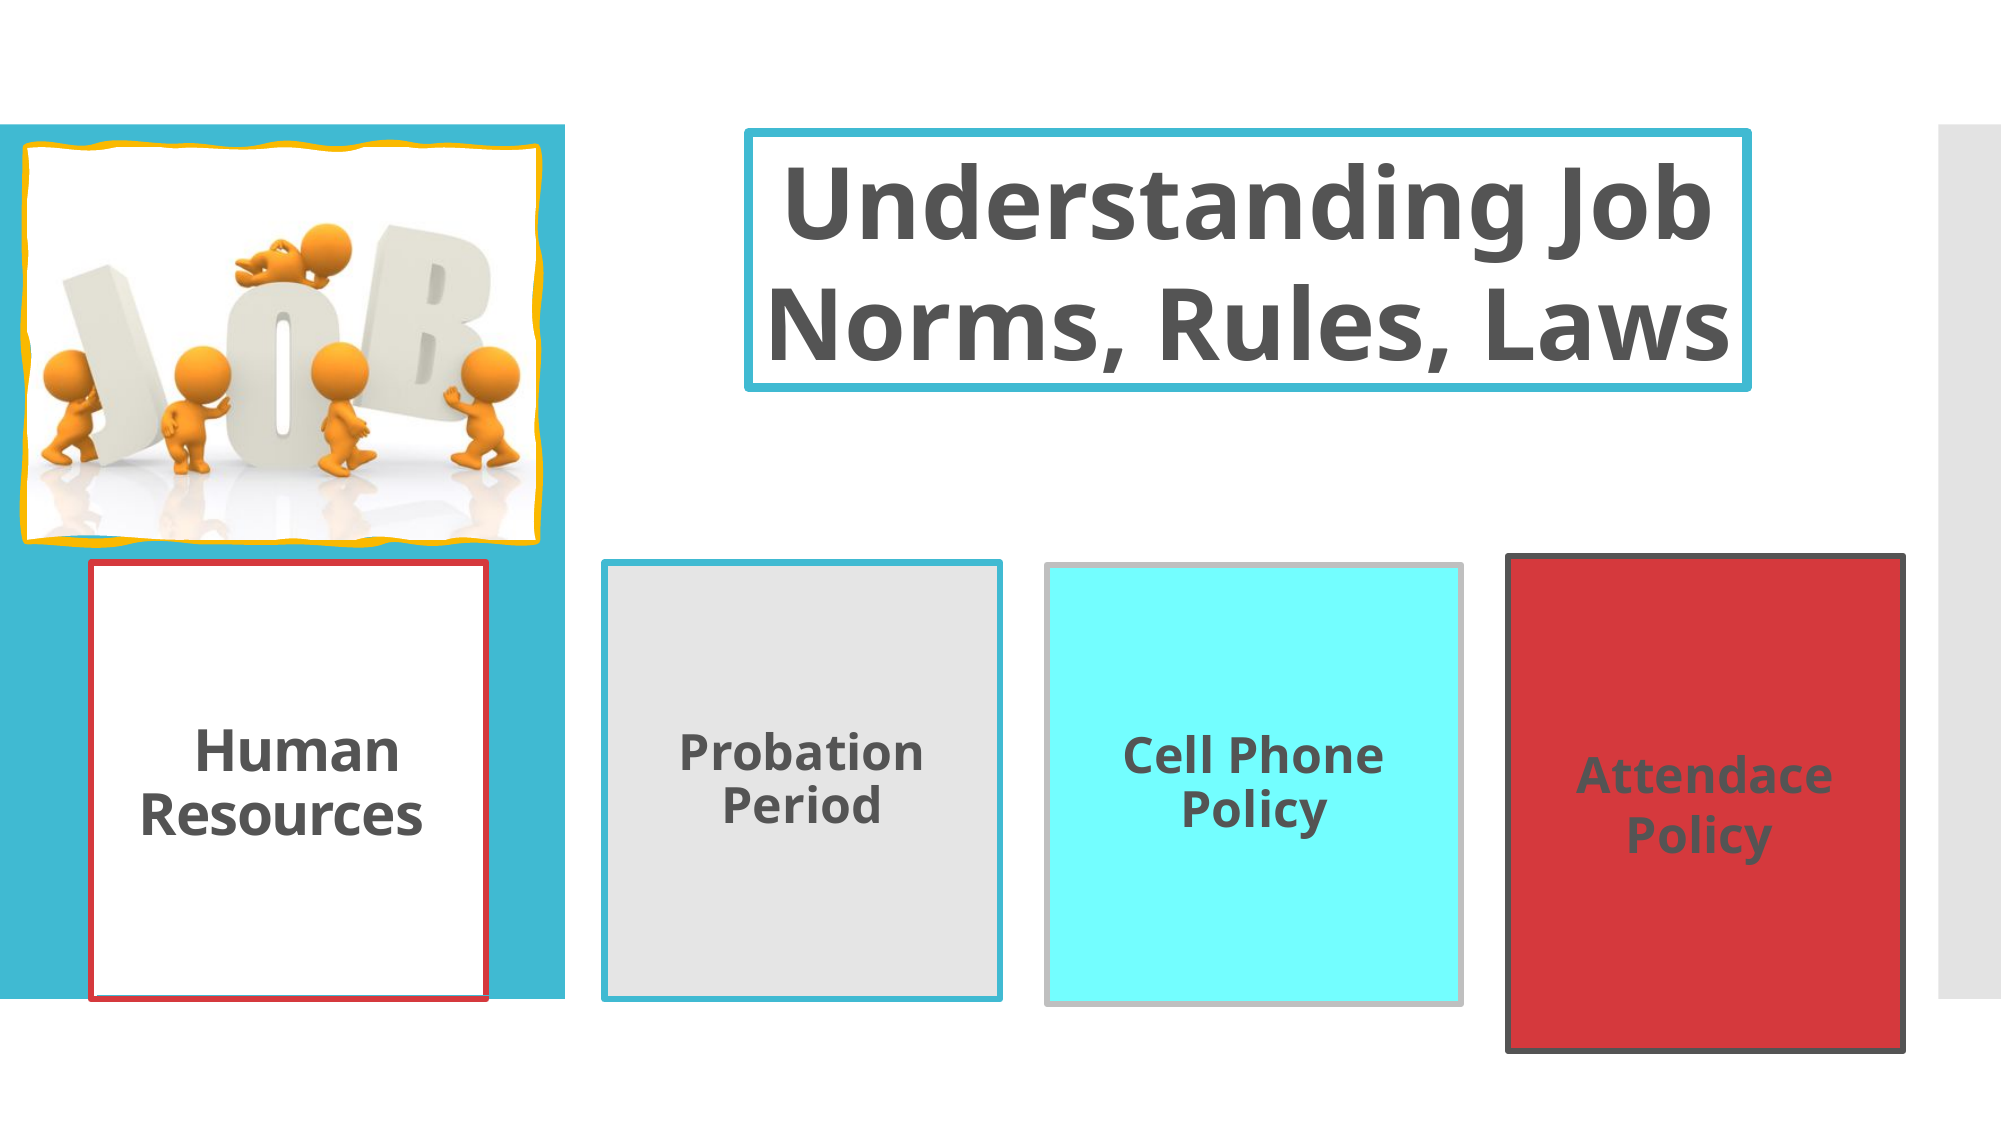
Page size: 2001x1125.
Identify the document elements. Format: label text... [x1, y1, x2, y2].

text_box Understanding Job Norms, Rules, Laws [748, 132, 1748, 388]
title Human Resources [90, 562, 487, 1000]
list Cell Phone Policy [1046, 564, 1461, 1004]
picture [26, 147, 536, 540]
list Probation Period [604, 562, 1000, 1000]
text_box Attendace Policy [1507, 556, 1904, 1051]
